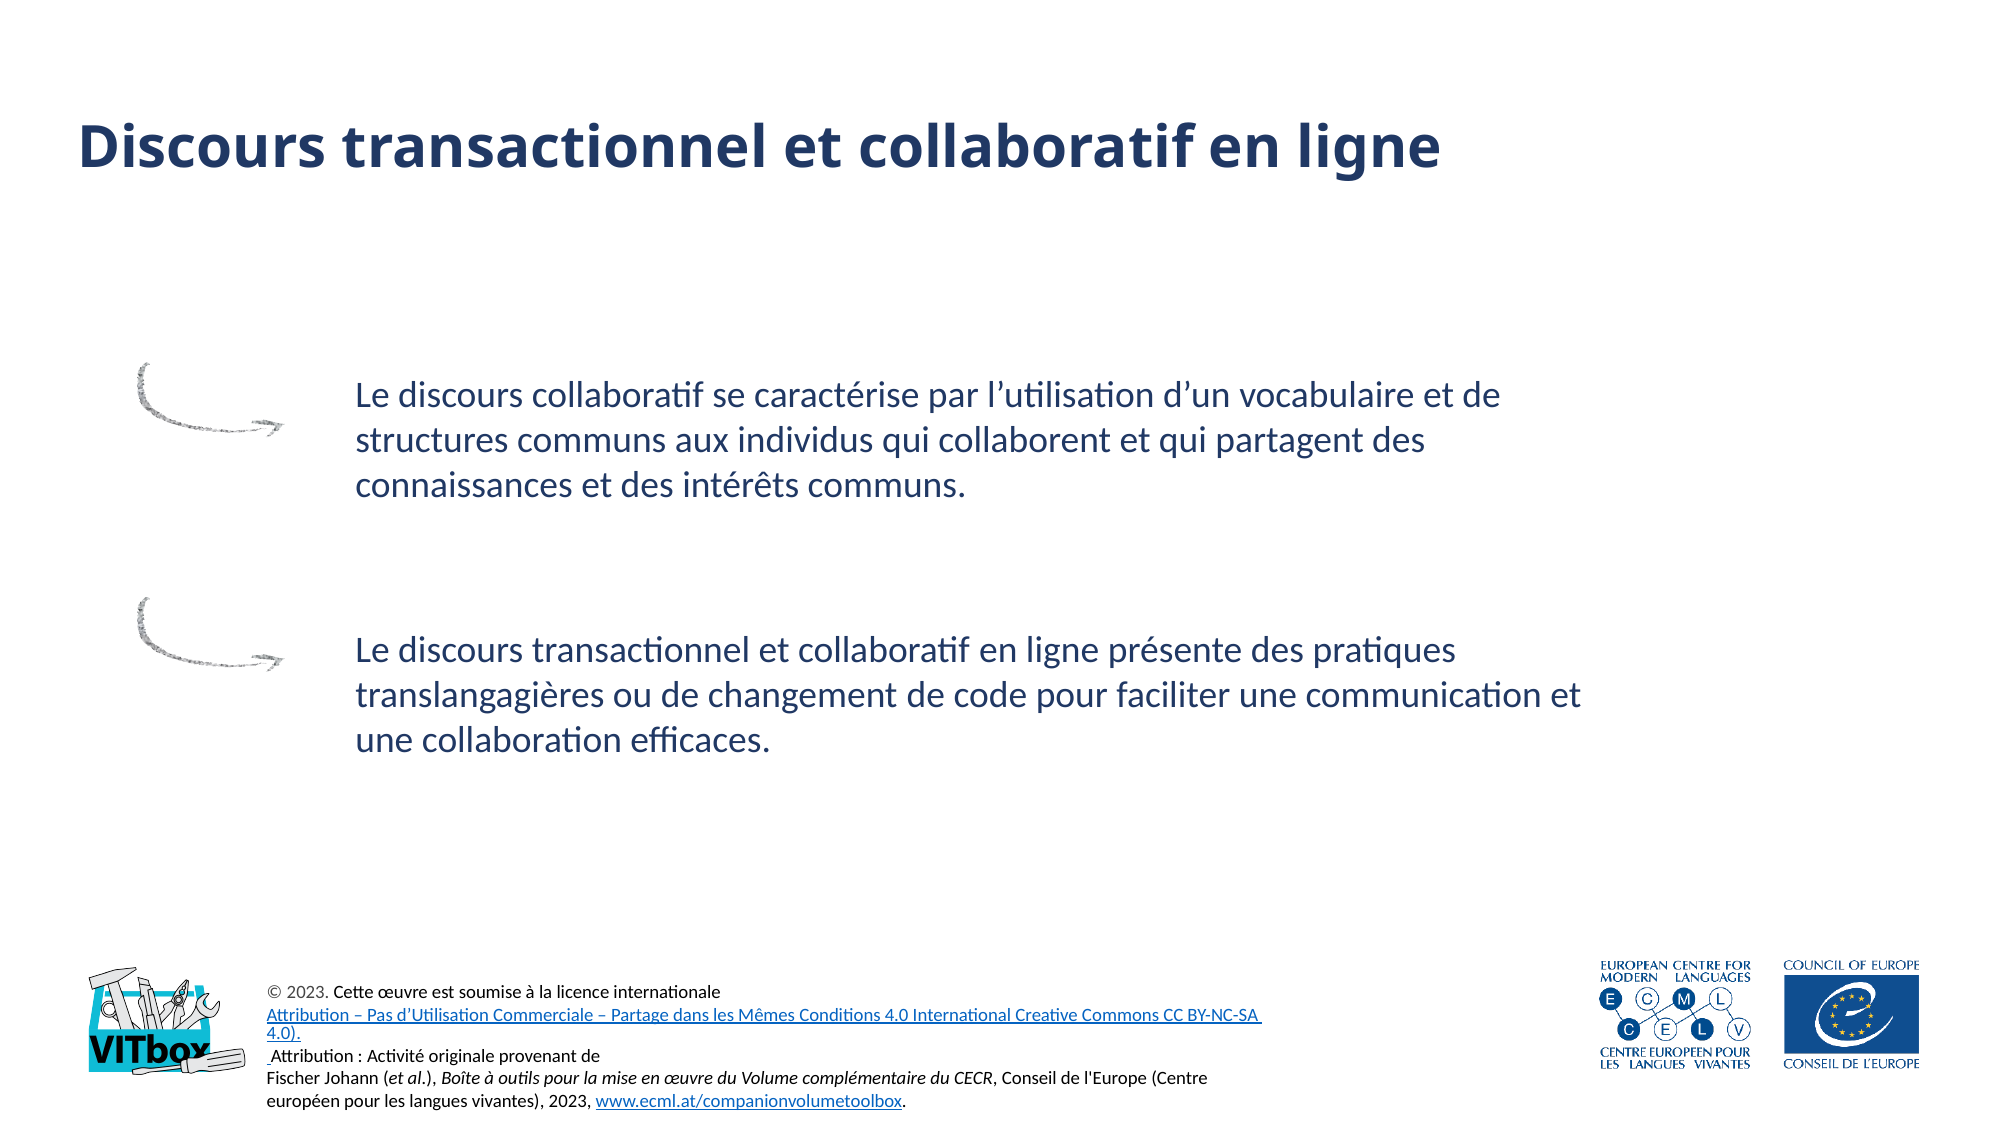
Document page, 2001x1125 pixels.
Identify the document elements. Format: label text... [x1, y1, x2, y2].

text_box Le discours collaboratif se caractérise par l’utilisation d’un vocabulaire et de structures communs aux individus qui collaborent et qui partagent des connaissances et des intérêts communs. [340, 363, 1621, 513]
picture [254, 654, 285, 672]
picture [254, 419, 285, 438]
picture [254, 662, 267, 666]
picture [137, 596, 166, 656]
picture [137, 362, 166, 422]
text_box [166, 327, 254, 471]
text_box Le discours transactionnel et collaboratif en ligne présente des pratiques translangagières ou de changement de code pour faciliter une communication et une collaboration efficaces. [340, 617, 1621, 768]
picture [254, 427, 267, 432]
picture [1598, 959, 1921, 1069]
picture [79, 965, 249, 1076]
title Discours transactionnel et collaboratif en ligne [62, 40, 1903, 258]
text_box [166, 562, 254, 706]
